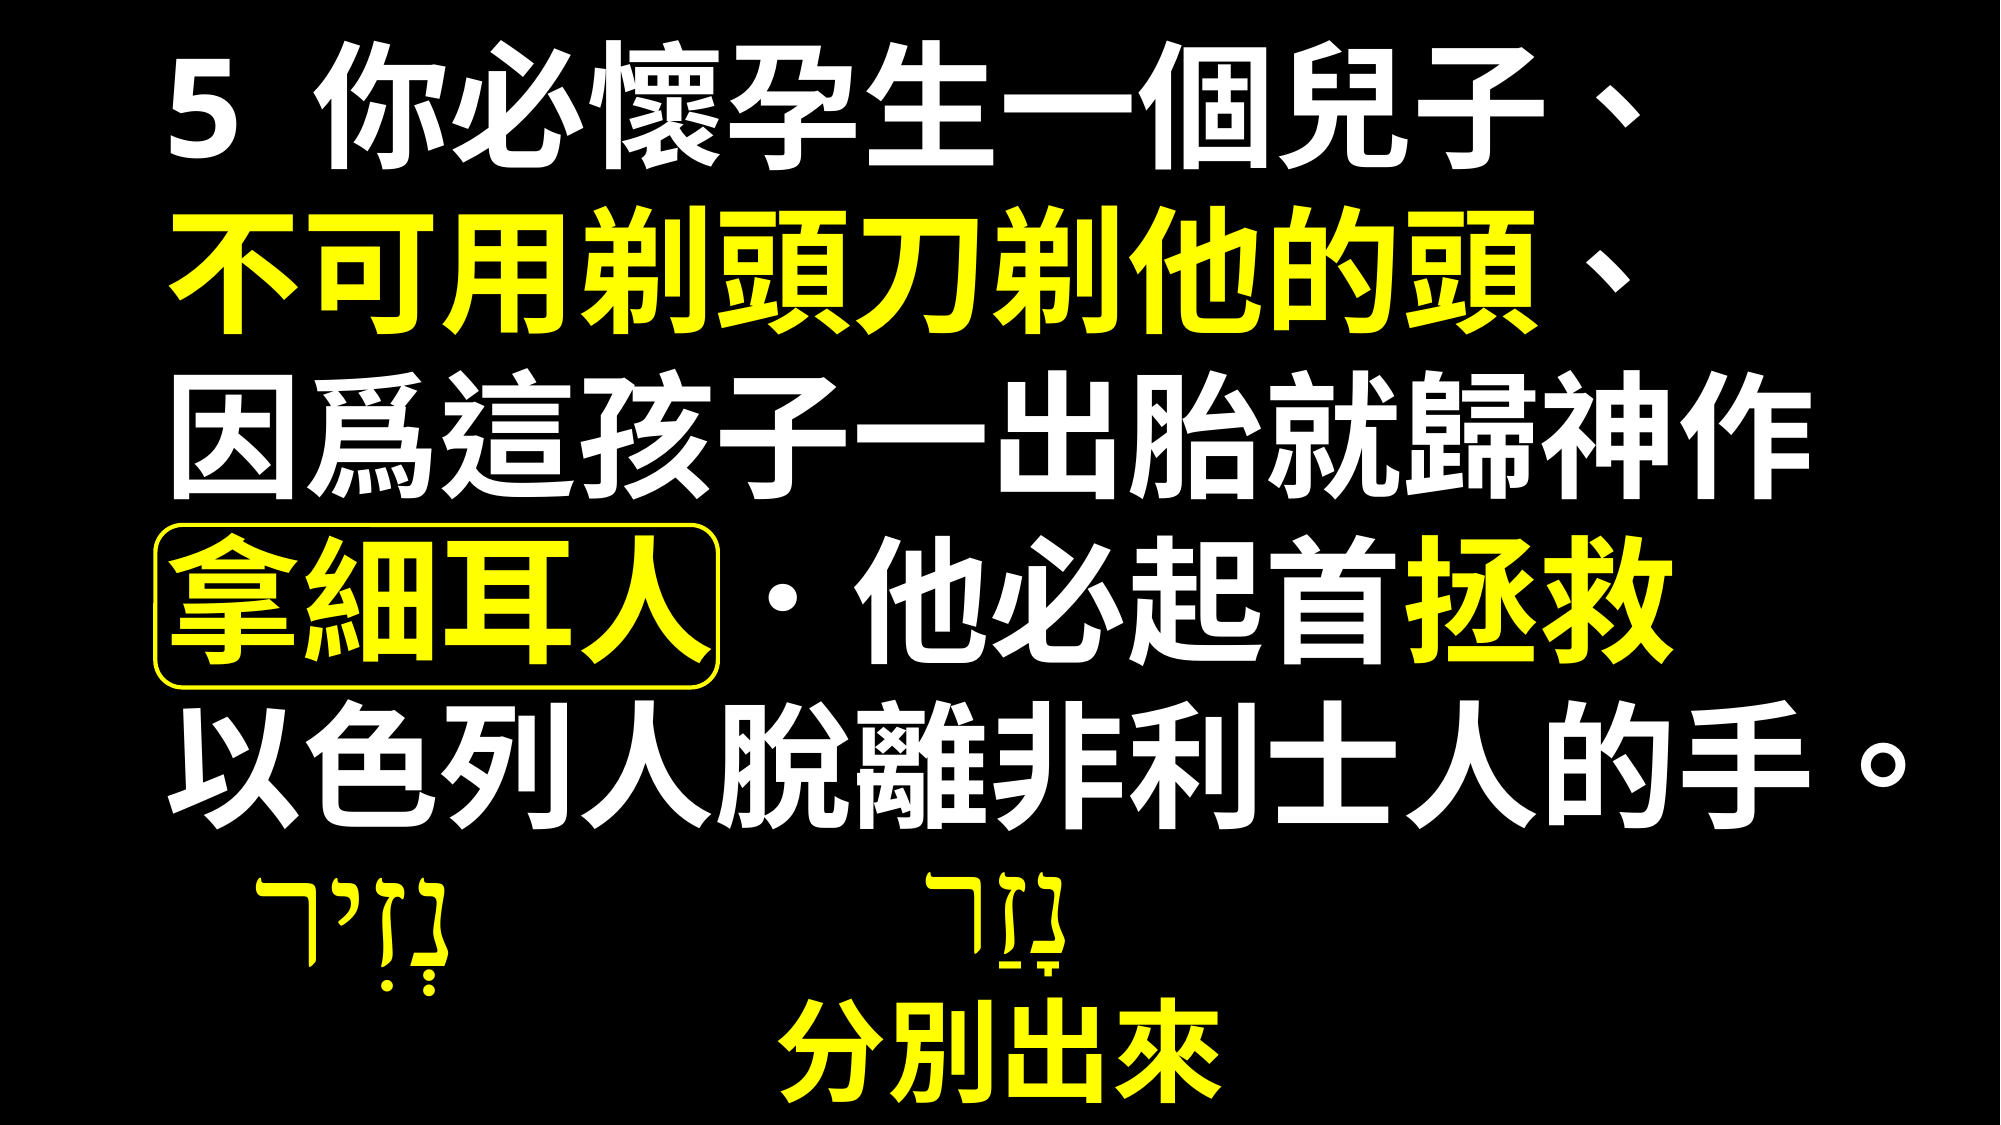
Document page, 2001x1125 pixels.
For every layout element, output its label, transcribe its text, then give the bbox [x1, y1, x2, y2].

text_box 5 你必懷孕生一個兒子、 不可用剃頭刀剃他的頭、 因爲這孩子一出胎就歸神作 拿細耳人．他必起首拯救 以色列人脫離非利士人的手。 [150, 12, 1988, 852]
text_box [153, 522, 720, 690]
text_box נָזַר 分別出來 [760, 809, 1240, 1124]
text_box נְזִיר [199, 808, 513, 1004]
